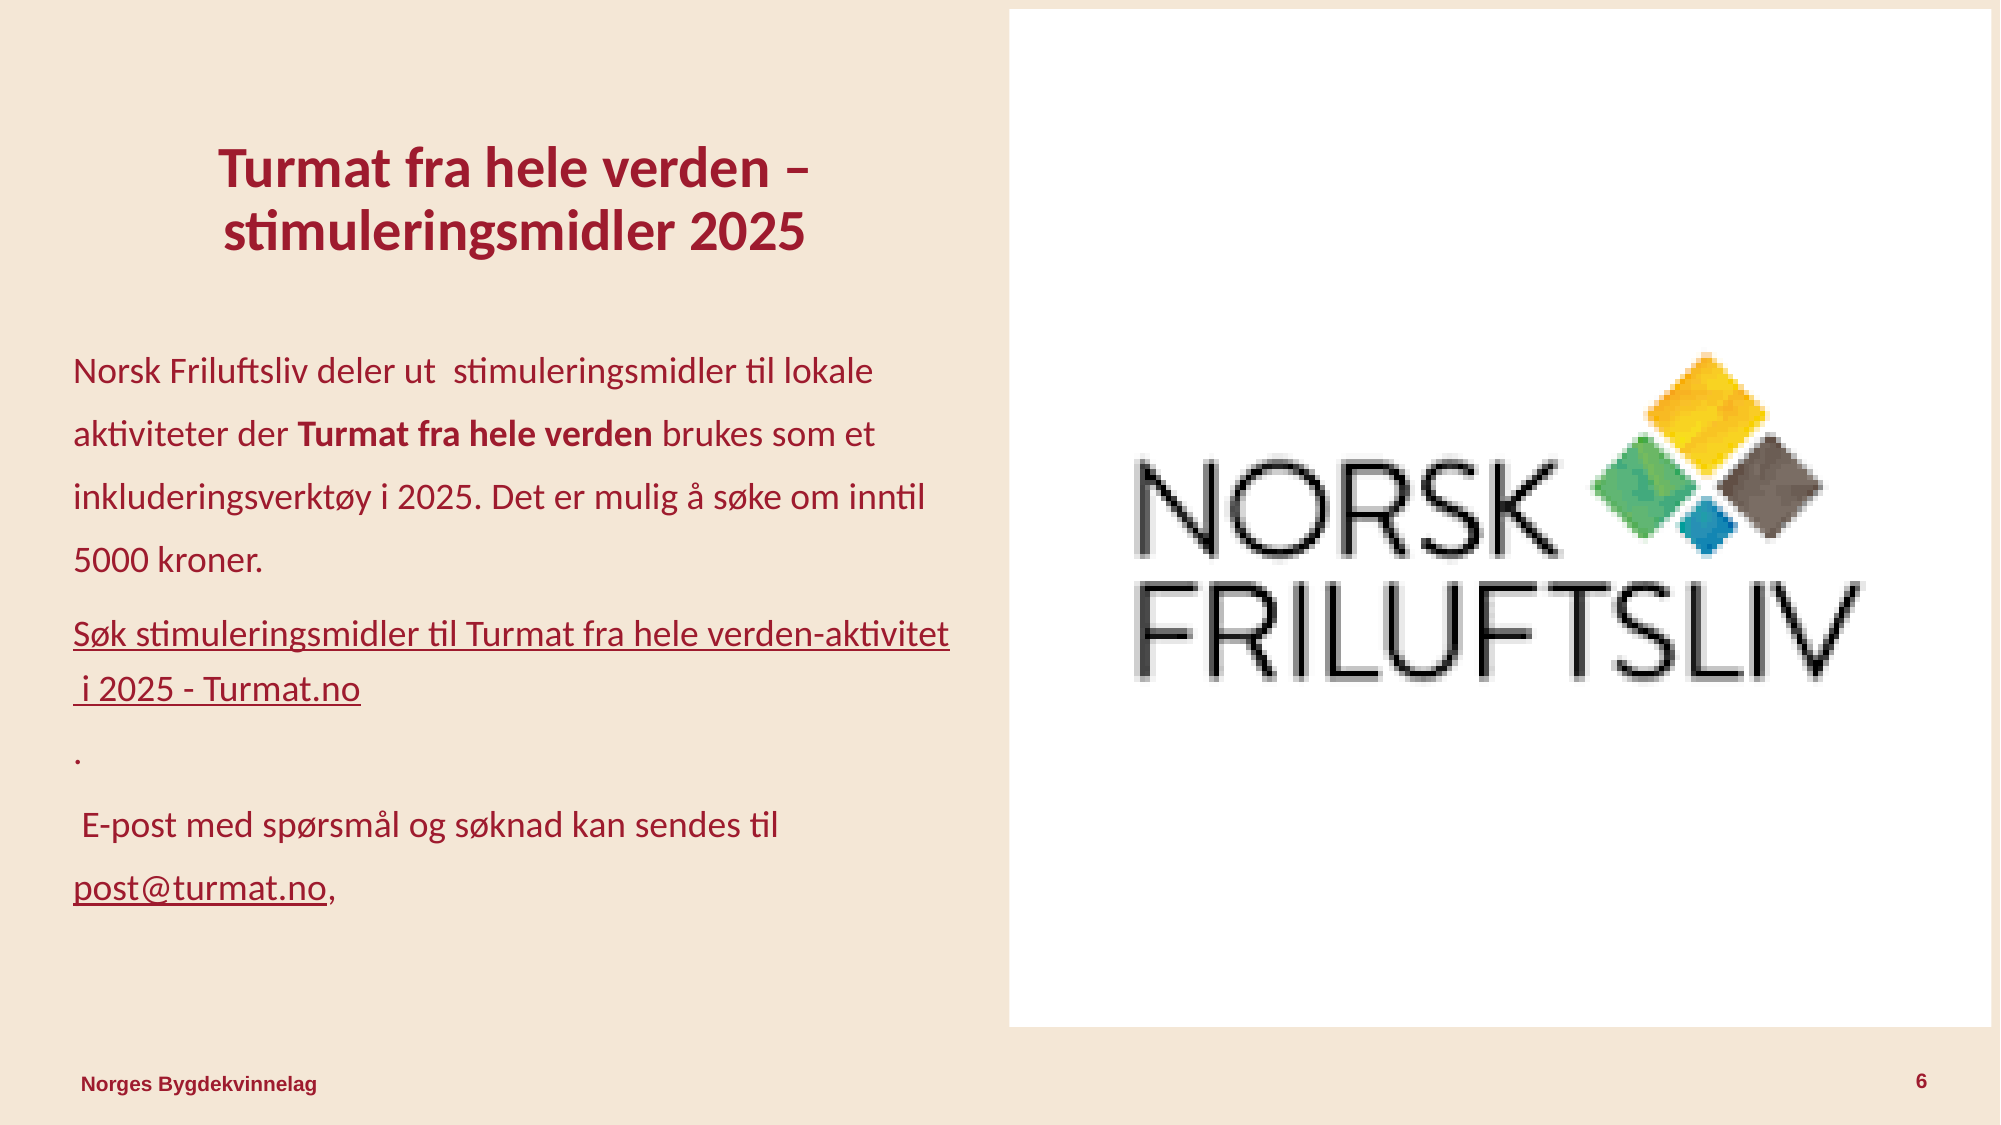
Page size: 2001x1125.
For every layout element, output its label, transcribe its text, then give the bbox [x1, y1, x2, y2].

title Turmat fra hele verden – stimuleringsmidler 2025 [72, 136, 959, 270]
picture [1009, 8, 1992, 1027]
list Norsk Friluftsliv deler ut stimuleringsmidler til lokale aktiviteter der Turmat fra hele verden brukes som et inkluderingsverktøy i 2025. Det er mulig å søke om inntil 5000 kroner. Søk stimuleringsmidler til Turmat fra hele verden-aktivitet i 2025 - Turmat.no. E-post med spørsmål og søknad kan sendes til post@turmat.no, [73, 328, 959, 1024]
slide_number 6 [1477, 1049, 1928, 1110]
